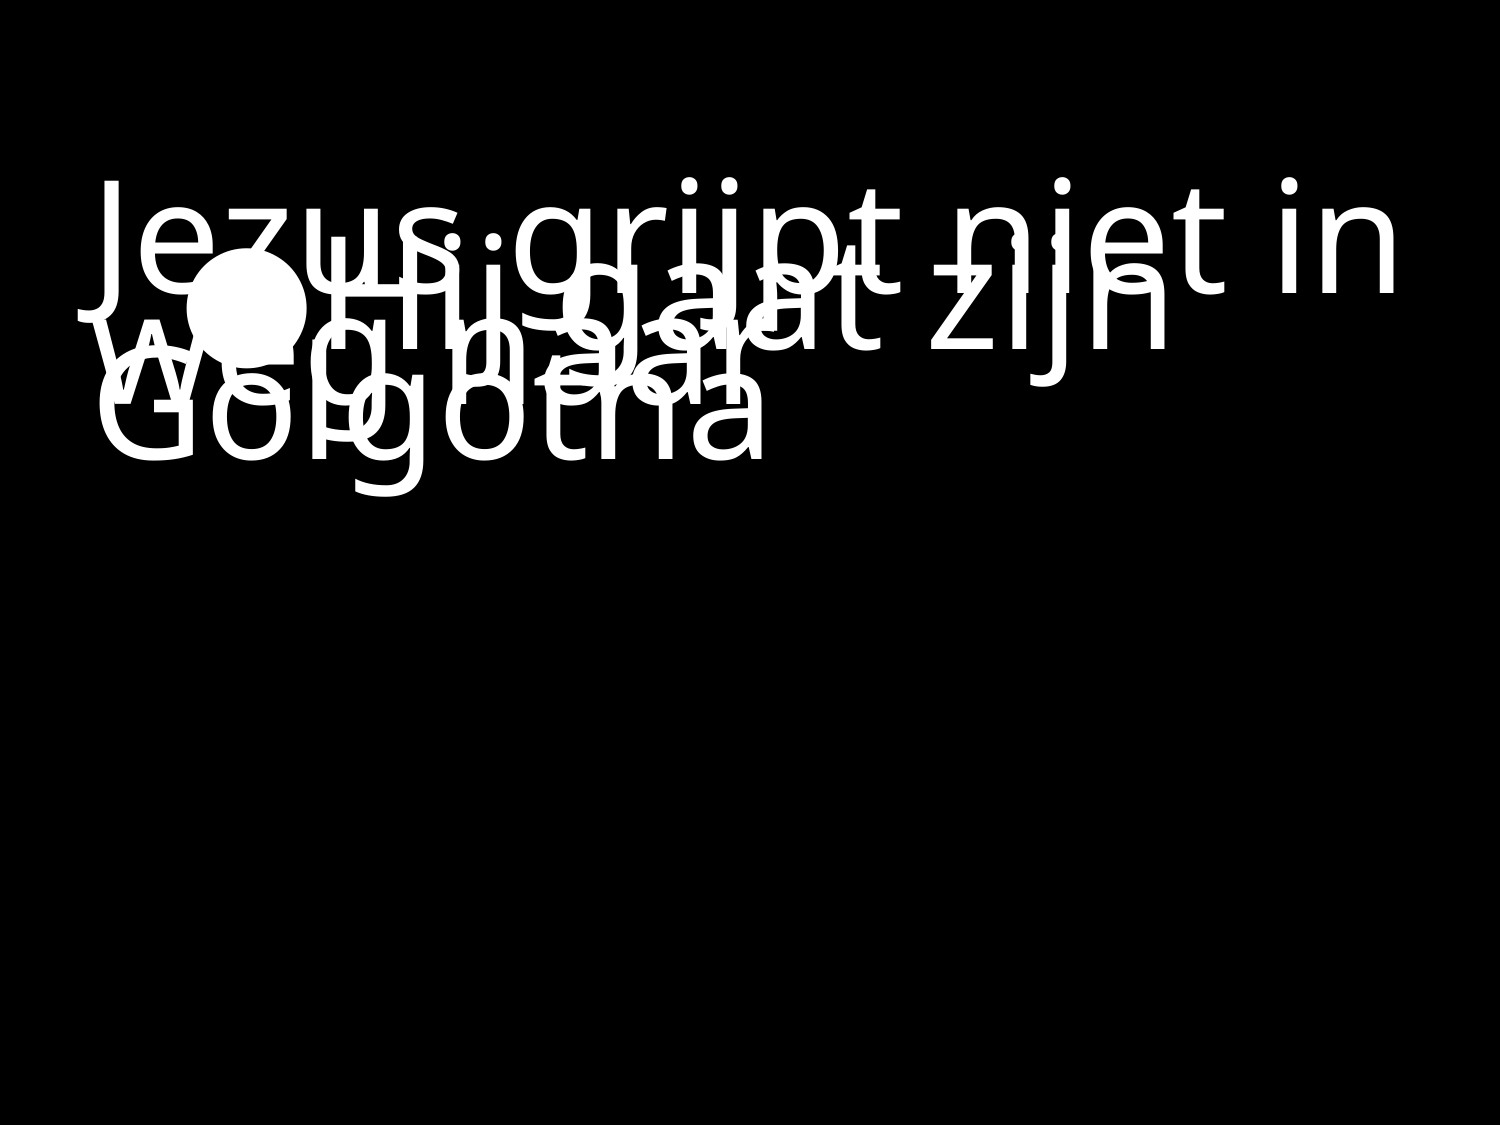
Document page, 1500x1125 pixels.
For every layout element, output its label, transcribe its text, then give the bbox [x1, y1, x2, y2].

title [75, 45, 1425, 233]
list Jezus grijpt niet in ●Hij gaat zijn weg naar Golgotha [75, 262, 1425, 1005]
